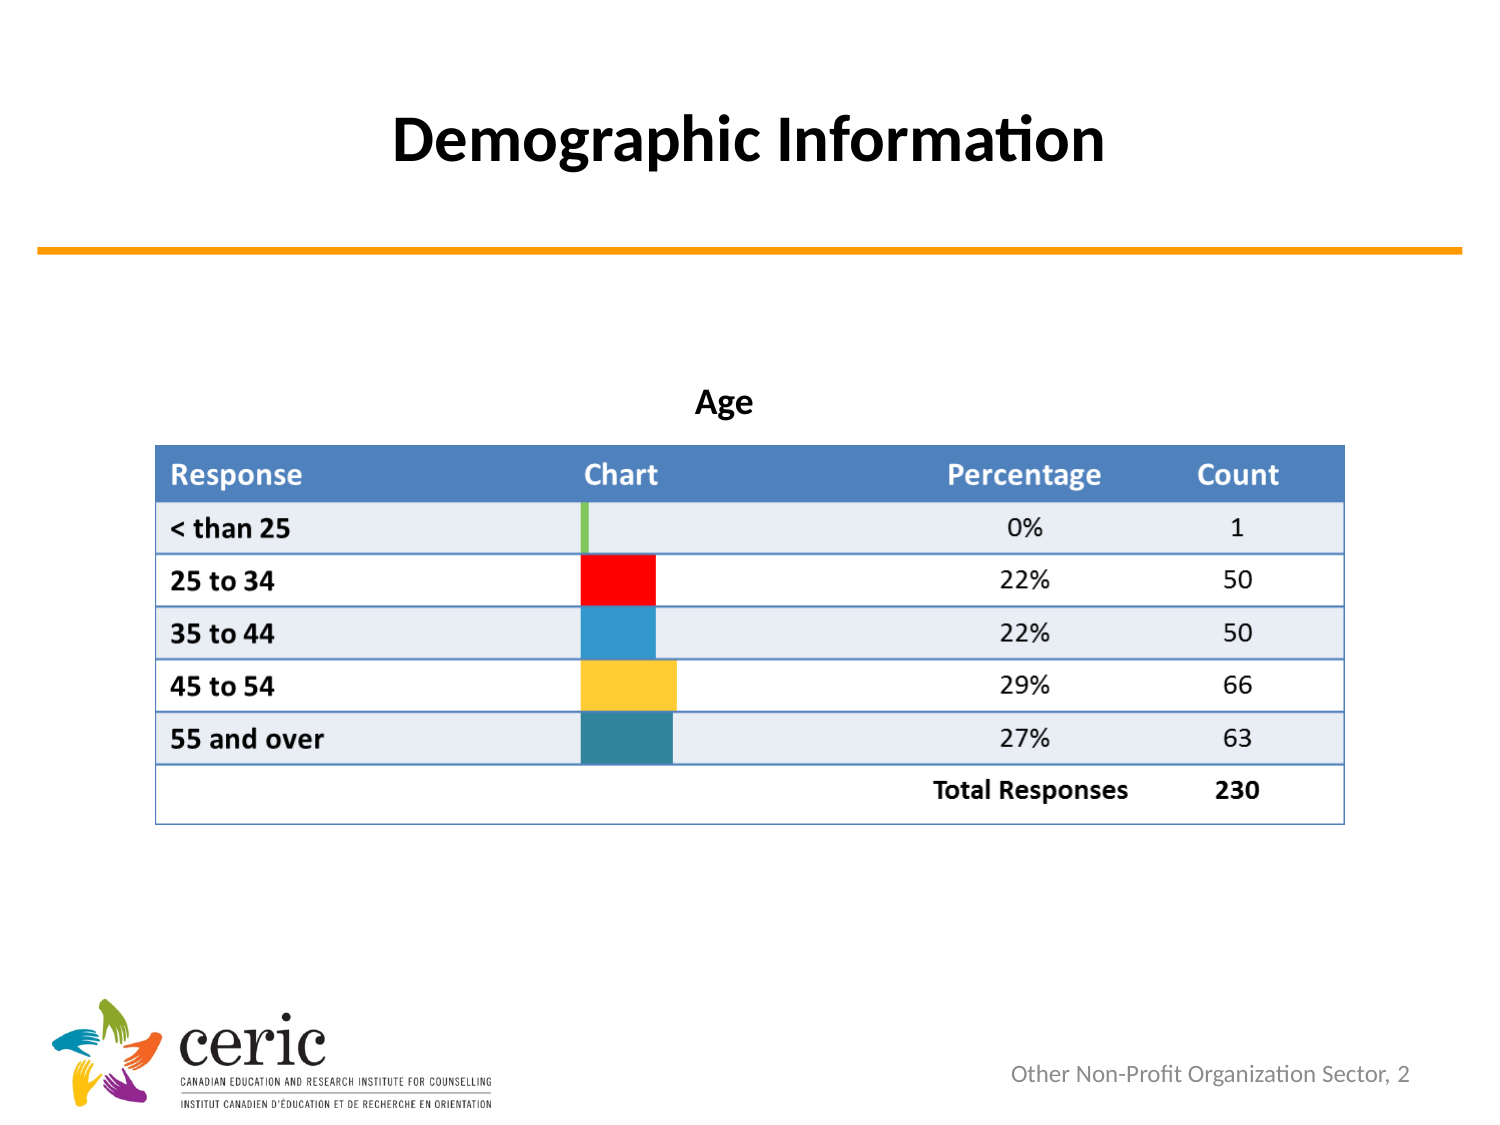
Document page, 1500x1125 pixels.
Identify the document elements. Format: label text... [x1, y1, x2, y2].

title Demographic Information [75, 87, 1425, 213]
picture [52, 999, 491, 1108]
text_box Age [679, 369, 769, 430]
slide_number Other Non-Profit Organization Sector, 2 [975, 1042, 1425, 1103]
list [155, 442, 1345, 825]
